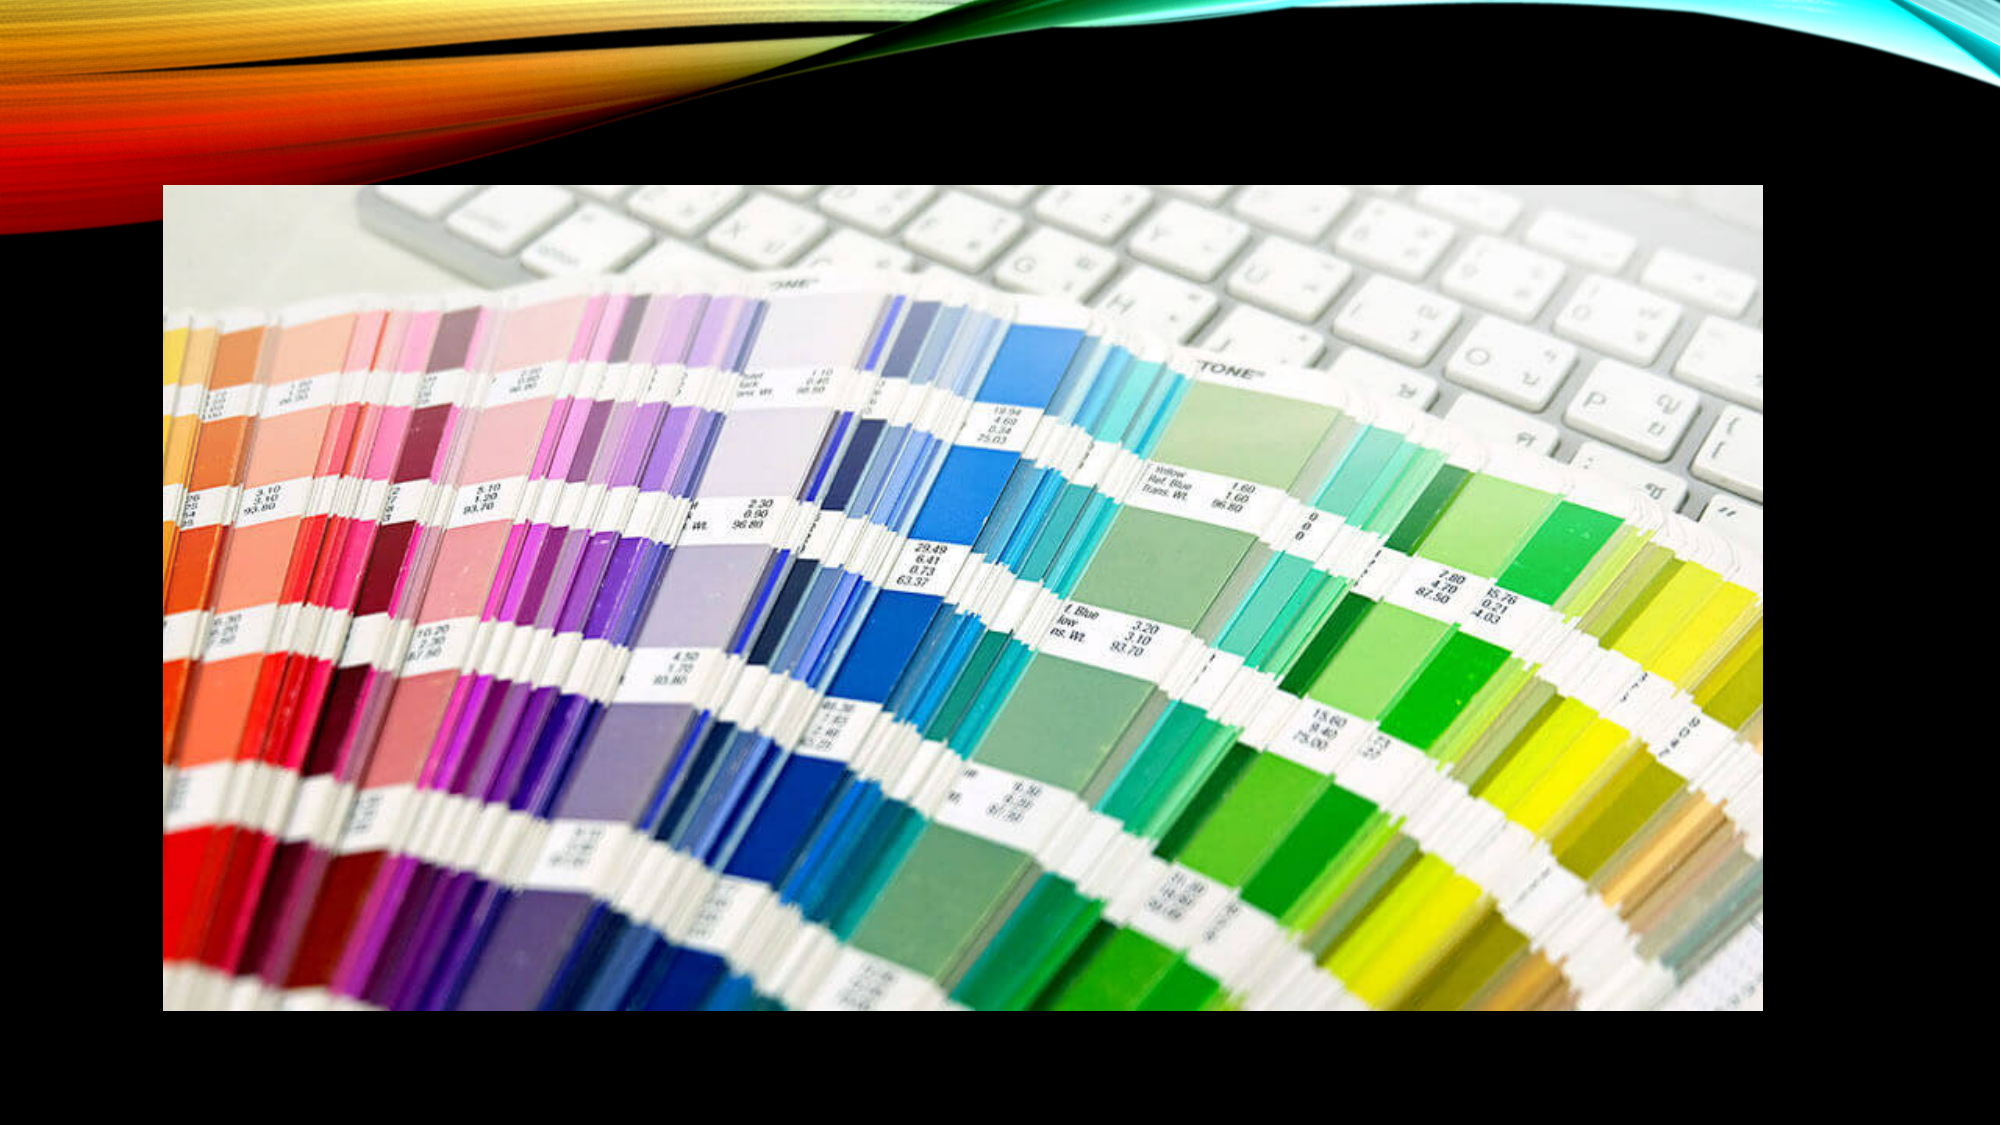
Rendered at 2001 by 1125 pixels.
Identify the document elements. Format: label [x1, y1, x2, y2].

picture [0, 0, 2000, 1011]
